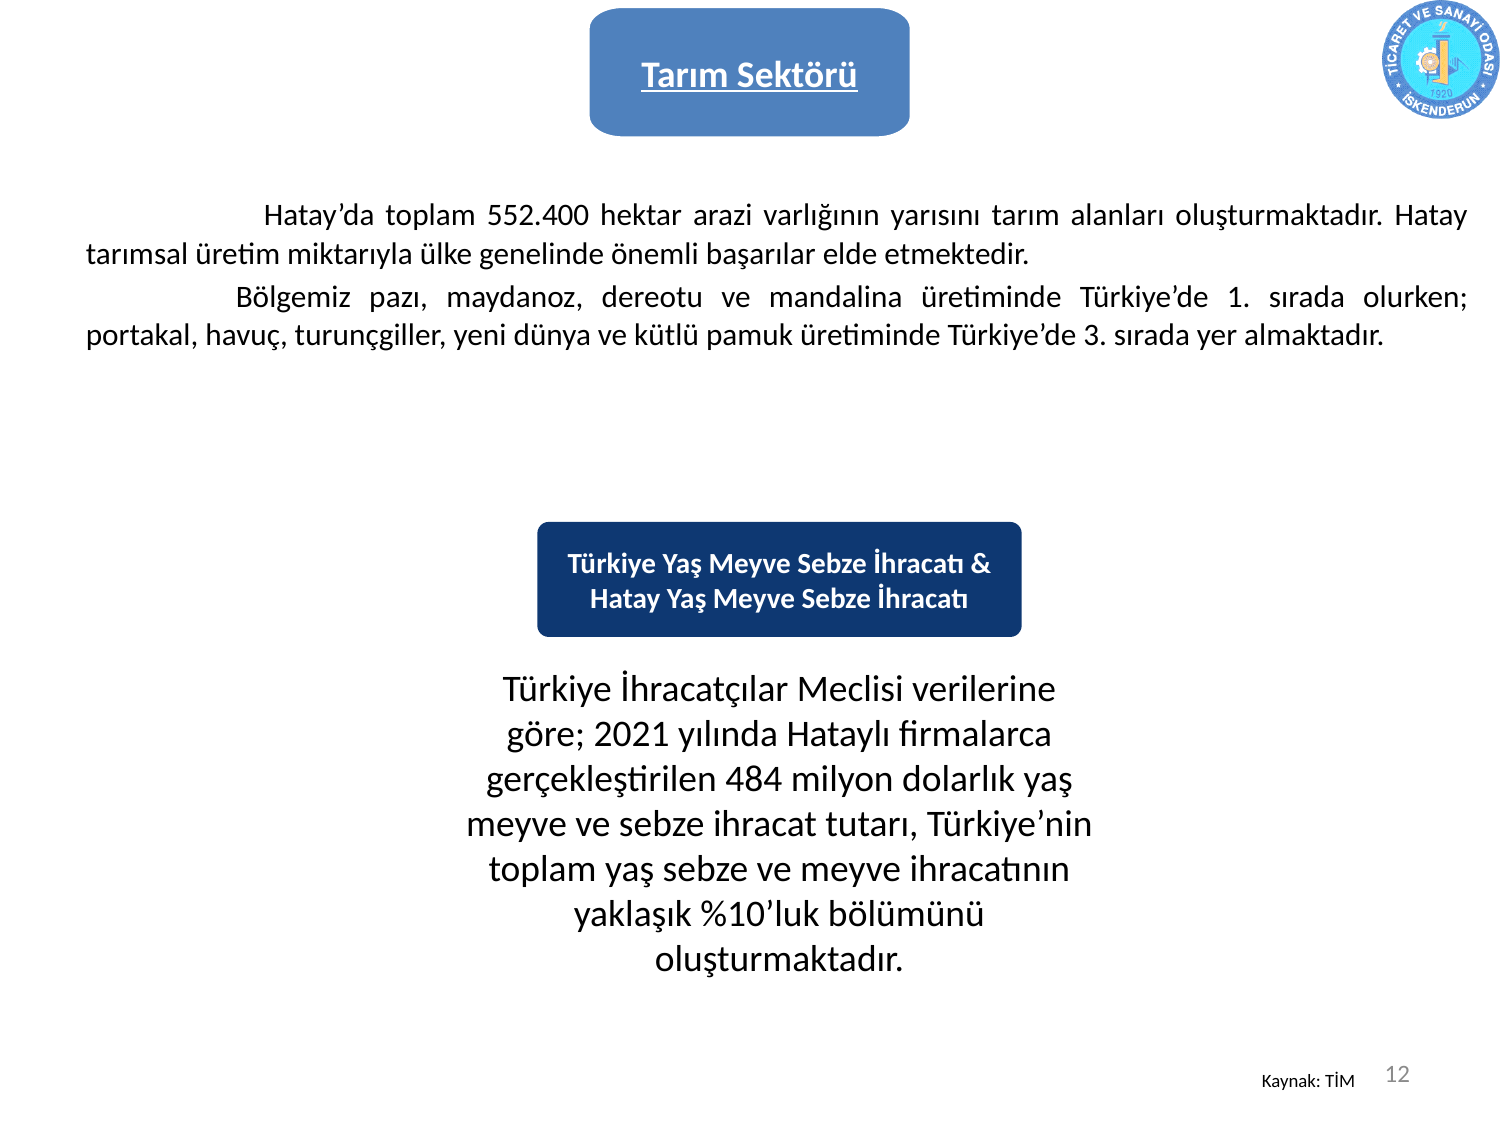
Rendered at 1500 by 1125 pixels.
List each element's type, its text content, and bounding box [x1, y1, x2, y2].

list Hatay’da toplam 552.400 hektar arazi varlığının yarısını tarım alanları oluşturmaktadır. Hatay tarımsal üretim miktarıyla ülke genelinde önemli başarılar elde etmektedir. Bölgemiz pazı, maydanoz, dereotu ve mandalina üretiminde Türkiye’de 1. sırada olurken; portakal, havuç, turunçgiller, yeni dünya ve kütlü pamuk üretiminde Türkiye’de 3. sırada yer almaktadır. [14, 180, 1485, 391]
slide_number 12 [1074, 1042, 1425, 1103]
text_box Türkiye İhracatçılar Meclisi verilerine göre; 2021 yılında Hataylı firmalarca gerçekleştirilen 484 milyon dolarlık yaş meyve ve sebze ihracat tutarı, Türkiye’nin toplam yaş sebze ve meyve ihracatının yaklaşık %10’luk bölümünü oluşturmaktadır. [448, 656, 1111, 987]
picture [1381, 0, 1500, 119]
text_box Kaynak: TİM [1247, 1061, 1437, 1099]
text_box Tarım Sektörü [585, 3, 914, 141]
text_box Türkiye Yaş Meyve Sebze İhracatı & Hatay Yaş Meyve Sebze İhracatı [535, 519, 1024, 640]
